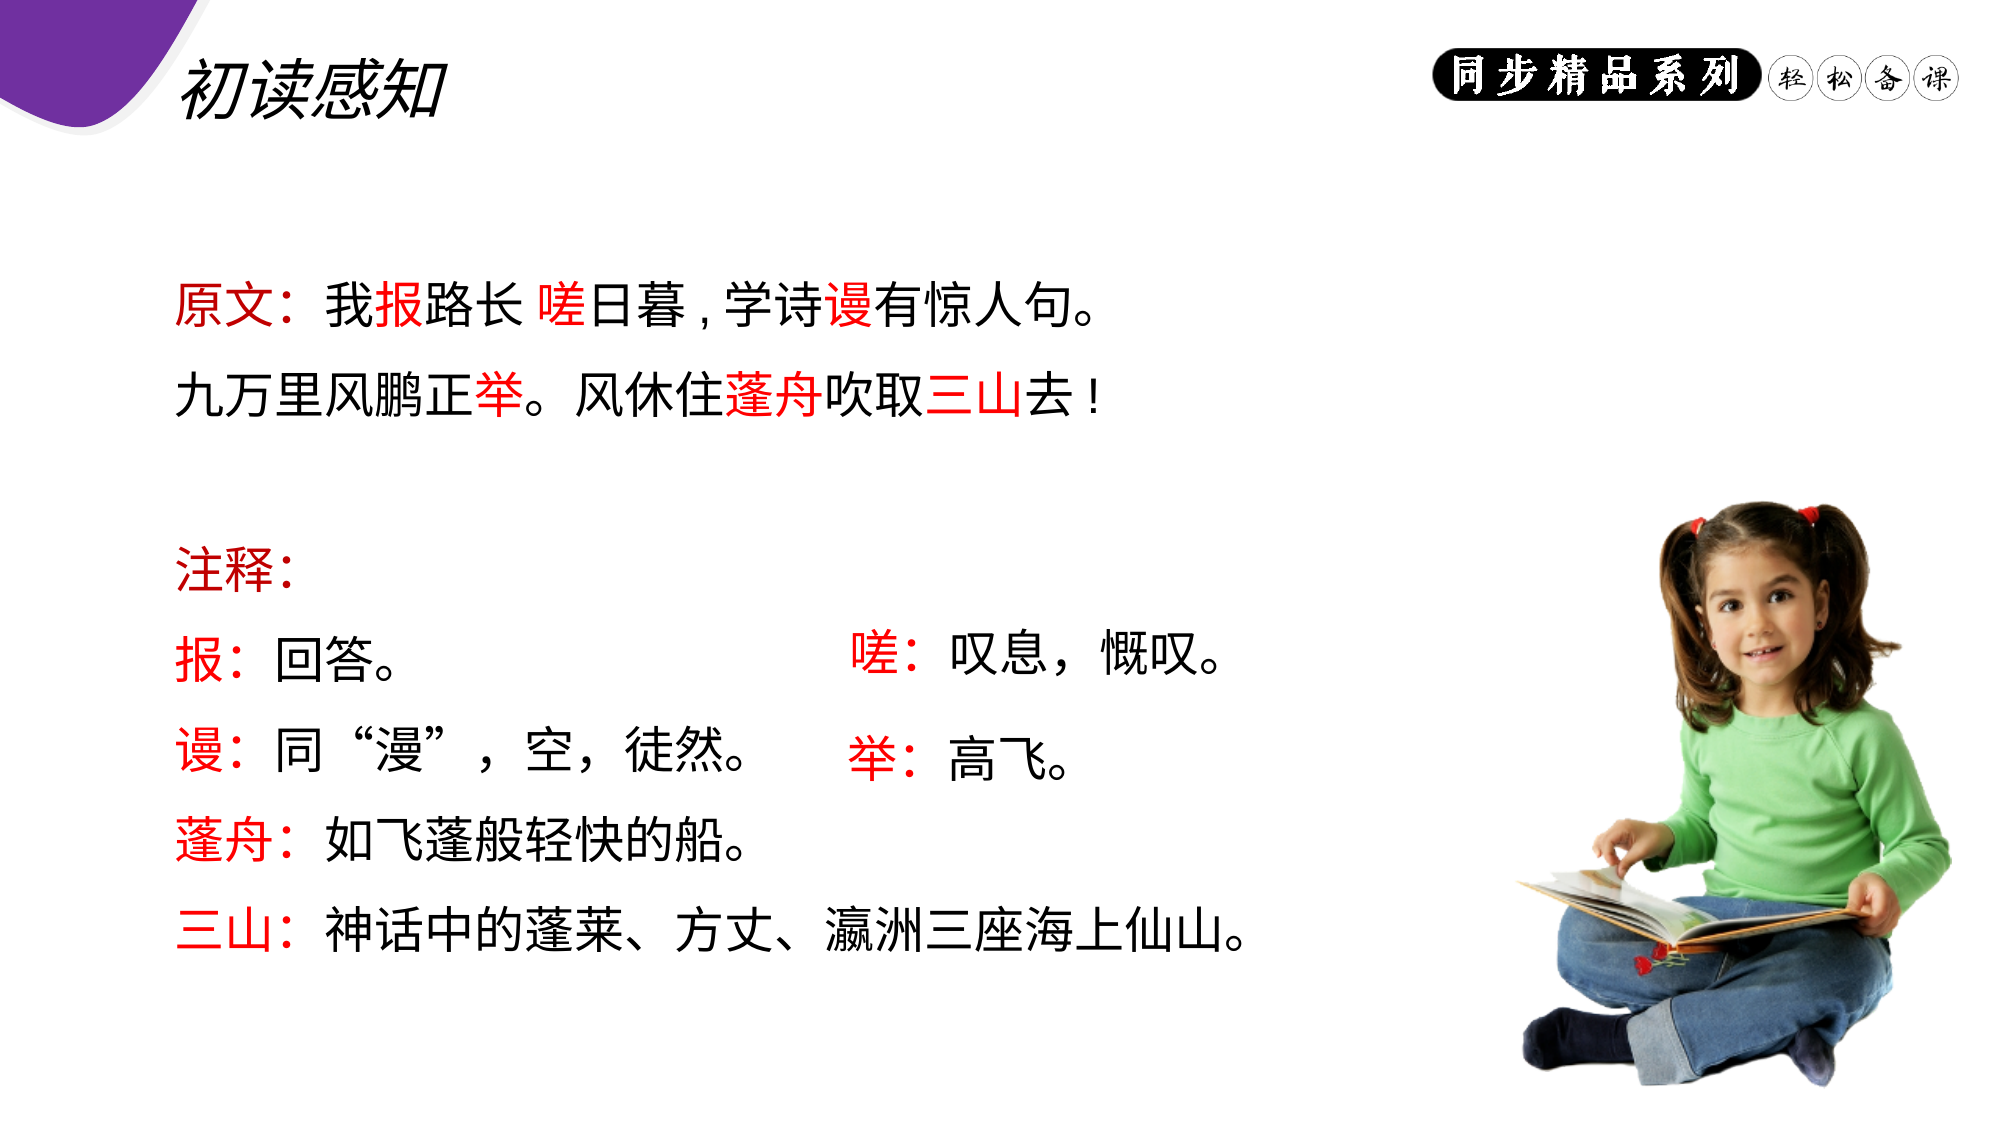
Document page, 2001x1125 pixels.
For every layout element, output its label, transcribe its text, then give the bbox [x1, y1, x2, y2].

text_box 原文：我报路长 嗟日暮,学诗谩有惊人句。 九万里风鹏正举。风休住蓬舟吹取三山去! [159, 236, 1392, 432]
text_box 嗟：叹息，慨叹。 [834, 614, 1265, 689]
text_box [0, 0, 211, 136]
text_box 举：高飞。 [833, 689, 1113, 795]
picture [1514, 500, 1952, 1089]
text_box 注释： 报：回答。 谩：同“漫”，空，徒然。 蓬舟：如飞蓬般轻快的船。 三山：神话中的蓬莱、方丈、瀛洲三座海上仙山。 [159, 500, 1476, 966]
text_box 初读感知 [211, 40, 529, 136]
